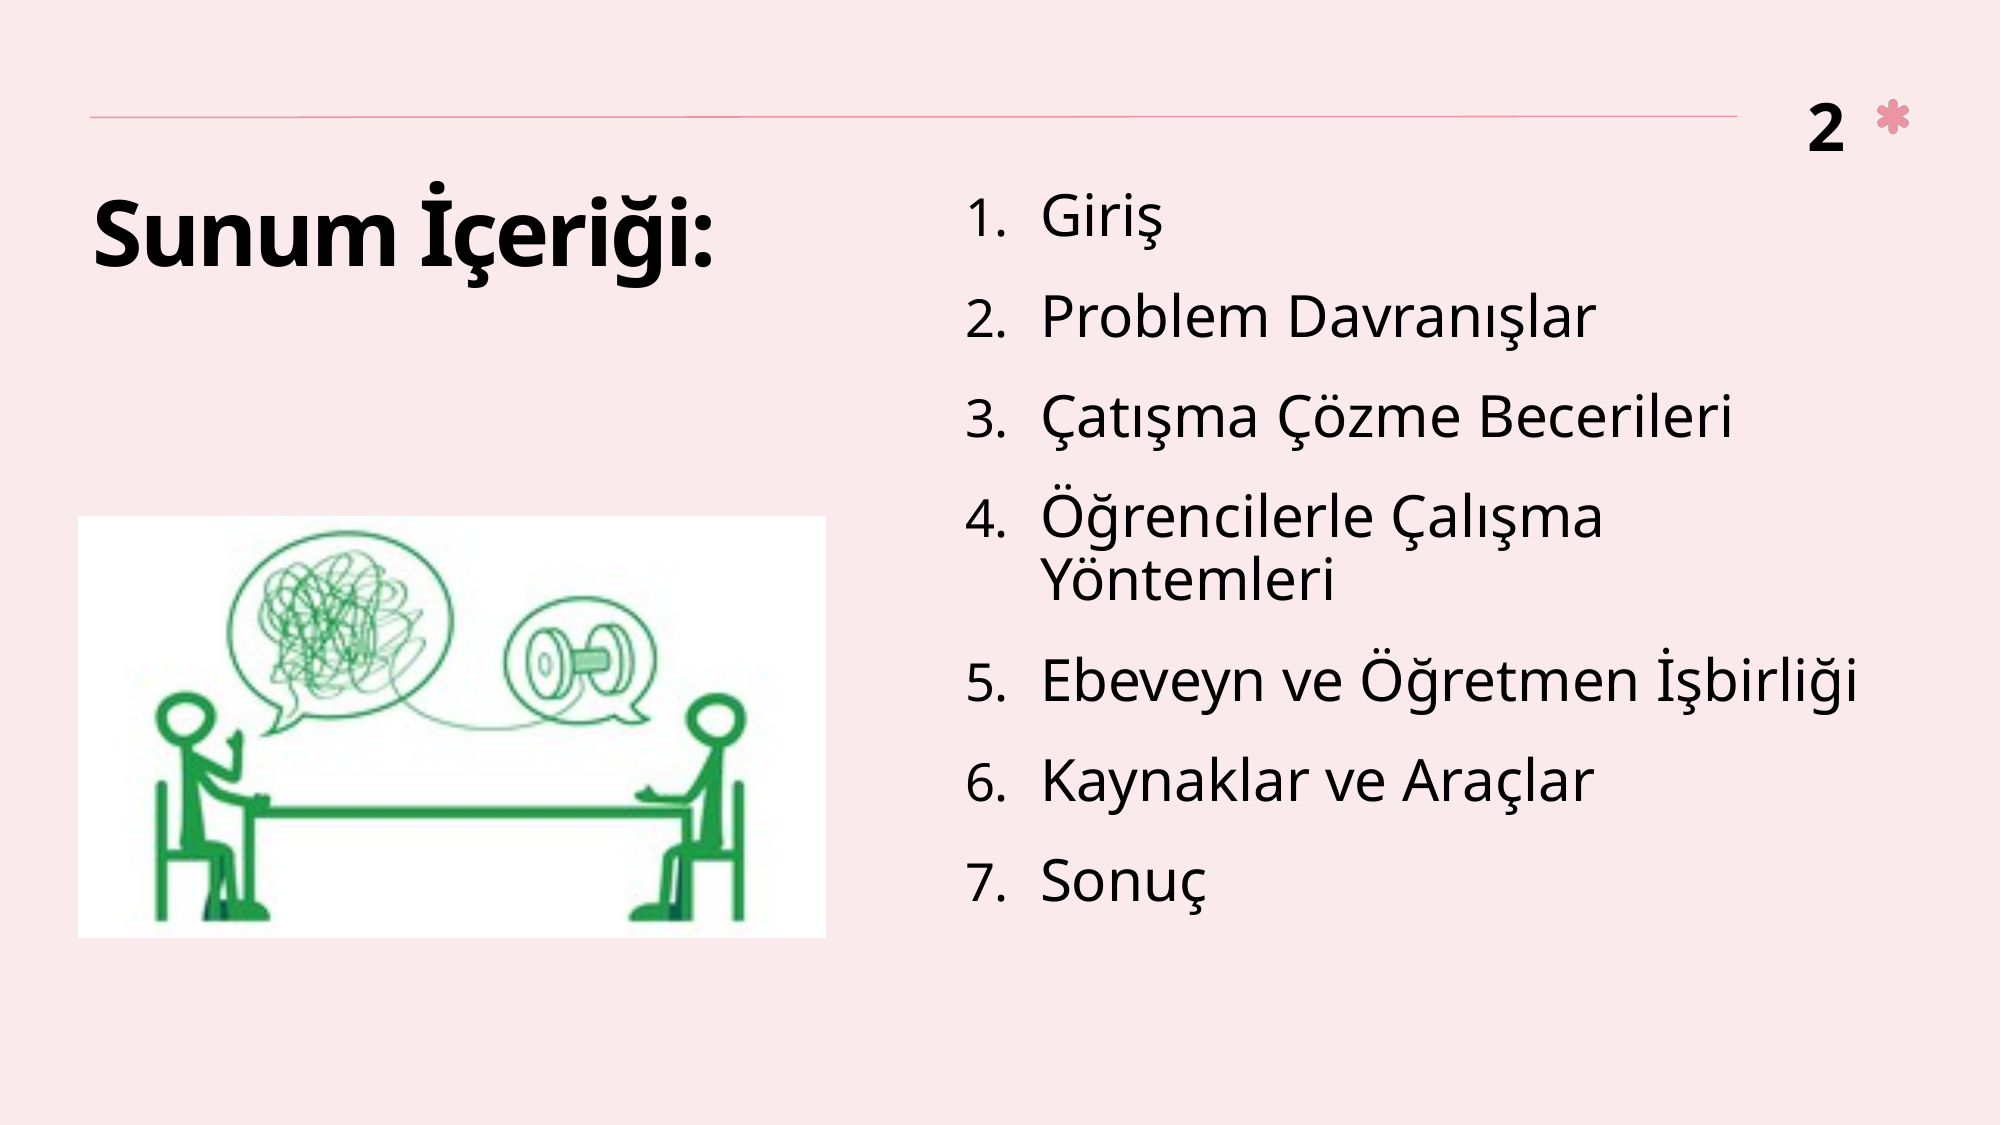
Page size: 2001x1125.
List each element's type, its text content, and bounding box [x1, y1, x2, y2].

picture [1876, 98, 1910, 135]
title Sunum İçeriği: [92, 179, 915, 362]
list Giriş Problem Davranışlar Çatışma Çözme Becerileri Öğrencilerle Çalışma Yöntemleri Ebeveyn ve Öğretmen İşbirliği Kaynaklar ve Araçlar Sonuç [950, 179, 1887, 1008]
slide_number 2 [1696, 84, 1847, 164]
picture [78, 516, 827, 938]
